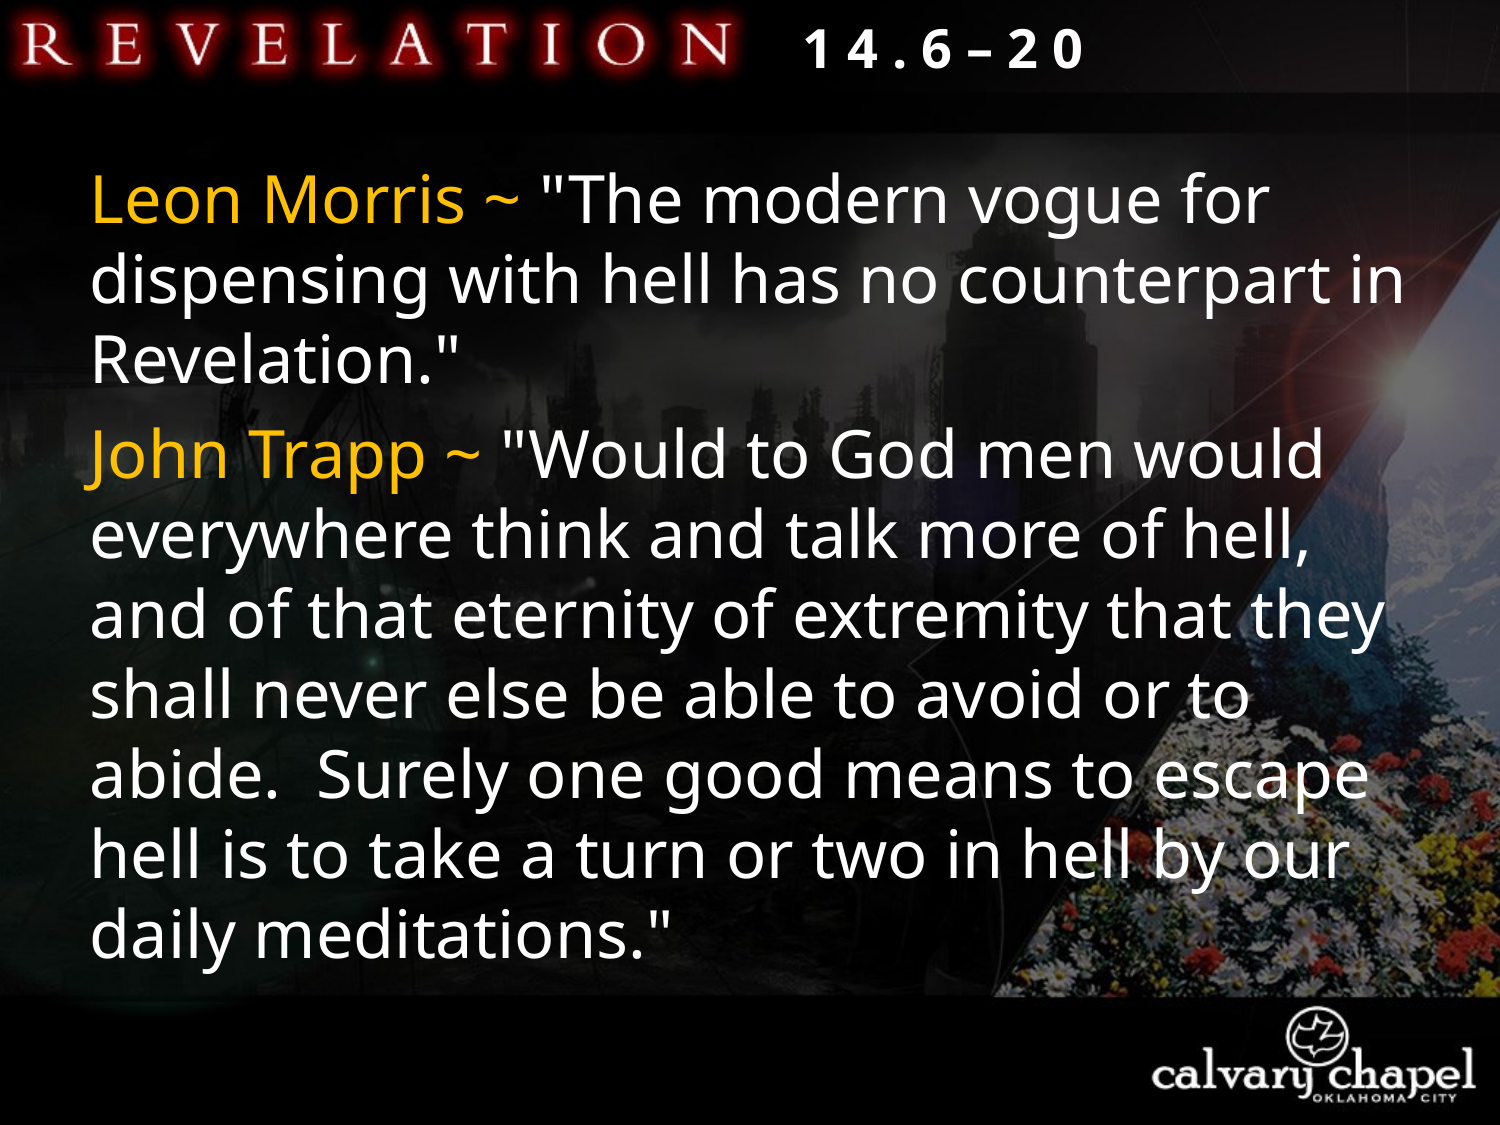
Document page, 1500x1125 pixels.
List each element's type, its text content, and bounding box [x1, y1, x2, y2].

text_box Leon Morris ~ "The modern vogue for dispensing with hell has no counterpart in Revelation." [74, 149, 1425, 404]
picture [0, 0, 1500, 1125]
text_box John Trapp ~ "Would to God men would everywhere think and talk more of hell, and of that eternity of extremity that they shall never else be able to avoid or to abide. Surely one good means to escape hell is to take a turn or two in hell by our daily meditations." [74, 404, 1425, 980]
text_box 1 4 . 6 – 2 0 [787, 7, 1430, 87]
